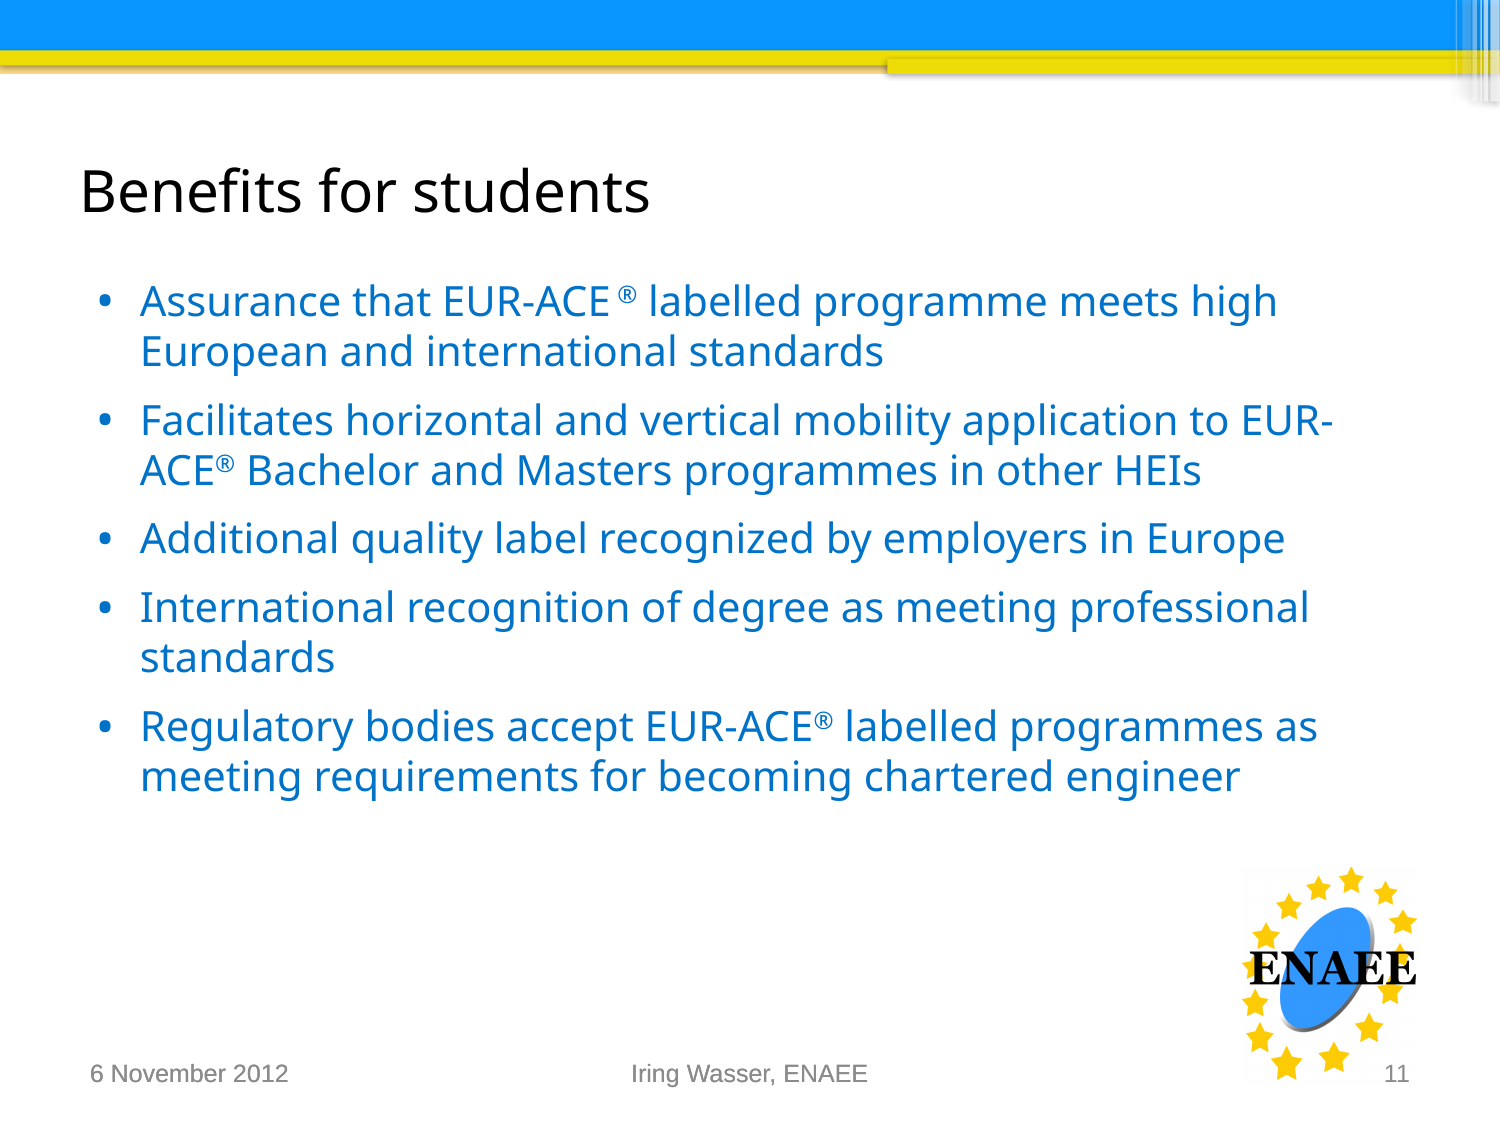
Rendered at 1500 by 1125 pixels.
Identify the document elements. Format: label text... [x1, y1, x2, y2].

title Benefits for students [64, 101, 1416, 266]
slide_number 11 [1074, 1042, 1425, 1103]
list Assurance that EUR-ACE ® labelled programme meets high European and international standards Facilitates horizontal and vertical mobility application to EUR-ACE® Bachelor and Masters programmes in other HEIs Additional quality label recognized by employers in Europe International recognition of degree as meeting professional standards Regulatory bodies accept EUR-ACE® labelled programmes as meeting requirements for becoming chartered engineer [64, 266, 1416, 901]
picture [1242, 867, 1418, 1042]
text_box Iring Wasser, ENAEE [512, 1042, 988, 1103]
text_box 6 November 2012 [75, 1042, 425, 1103]
